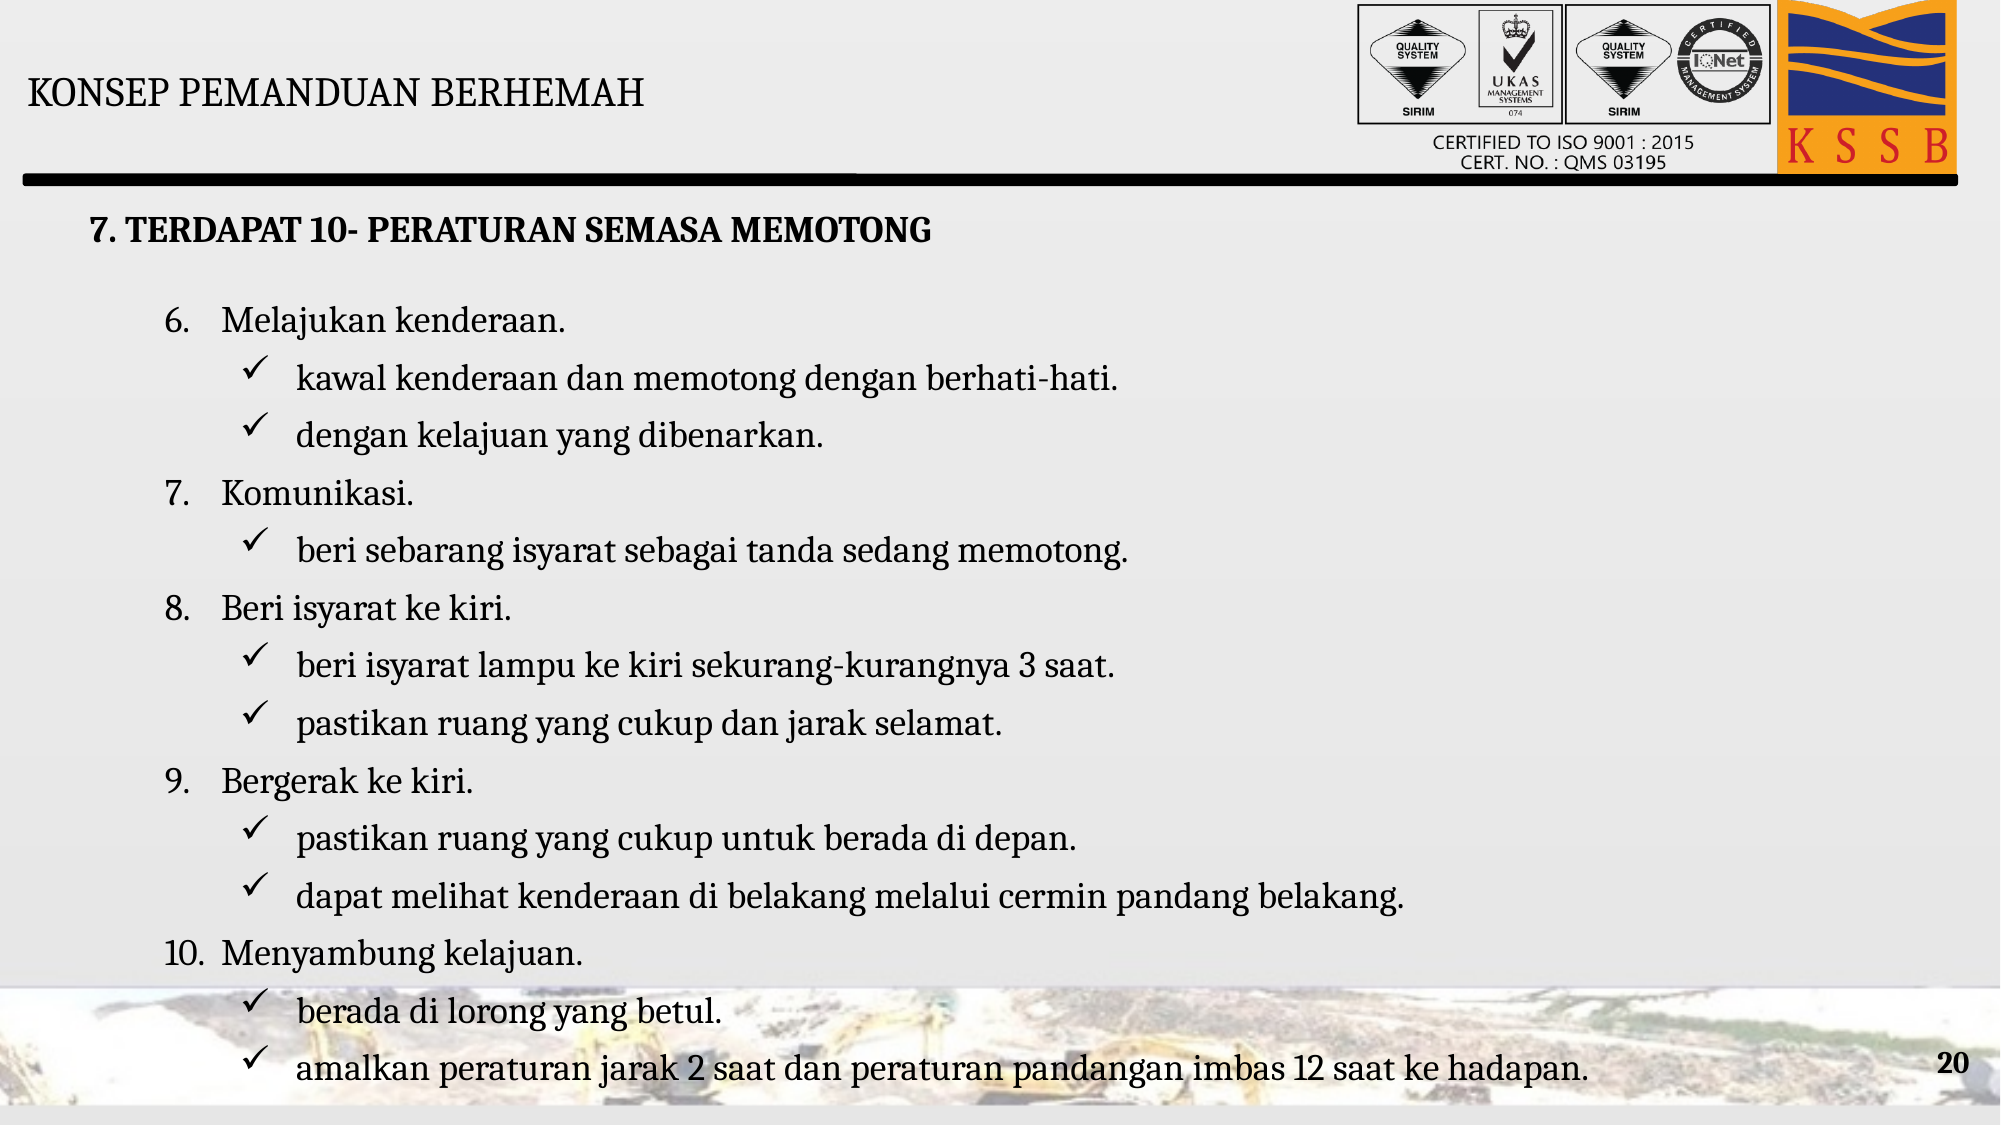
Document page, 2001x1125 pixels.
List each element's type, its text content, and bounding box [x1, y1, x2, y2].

text_box 7. TERDAPAT 10- PERATURAN SEMASA MEMOTONG Melajukan kenderaan. kawal kenderaan dan memotong dengan berhati-hati. dengan kelajuan yang dibenarkan. Komunikasi. beri sebarang isyarat sebagai tanda sedang memotong. Beri isyarat ke kiri. beri isyarat lampu ke kiri sekurang-kurangnya 3 saat. pastikan ruang yang cukup dan jarak selamat. Bergerak ke kiri. pastikan ruang yang cukup untuk berada di depan. dapat melihat kenderaan di belakang melalui cermin pandang belakang. Menyambung kelajuan. berada di lorong yang betul. amalkan peraturan jarak 2 saat dan peraturan pandangan imbas 12 saat ke hadapan. [74, 198, 1886, 1096]
title KONSEP PEMANDUAN BERHEMAH [2, 0, 1347, 187]
text_box [22, 173, 1347, 187]
slide_number 20 [1886, 1031, 1985, 1091]
picture [0, 0, 2001, 1125]
